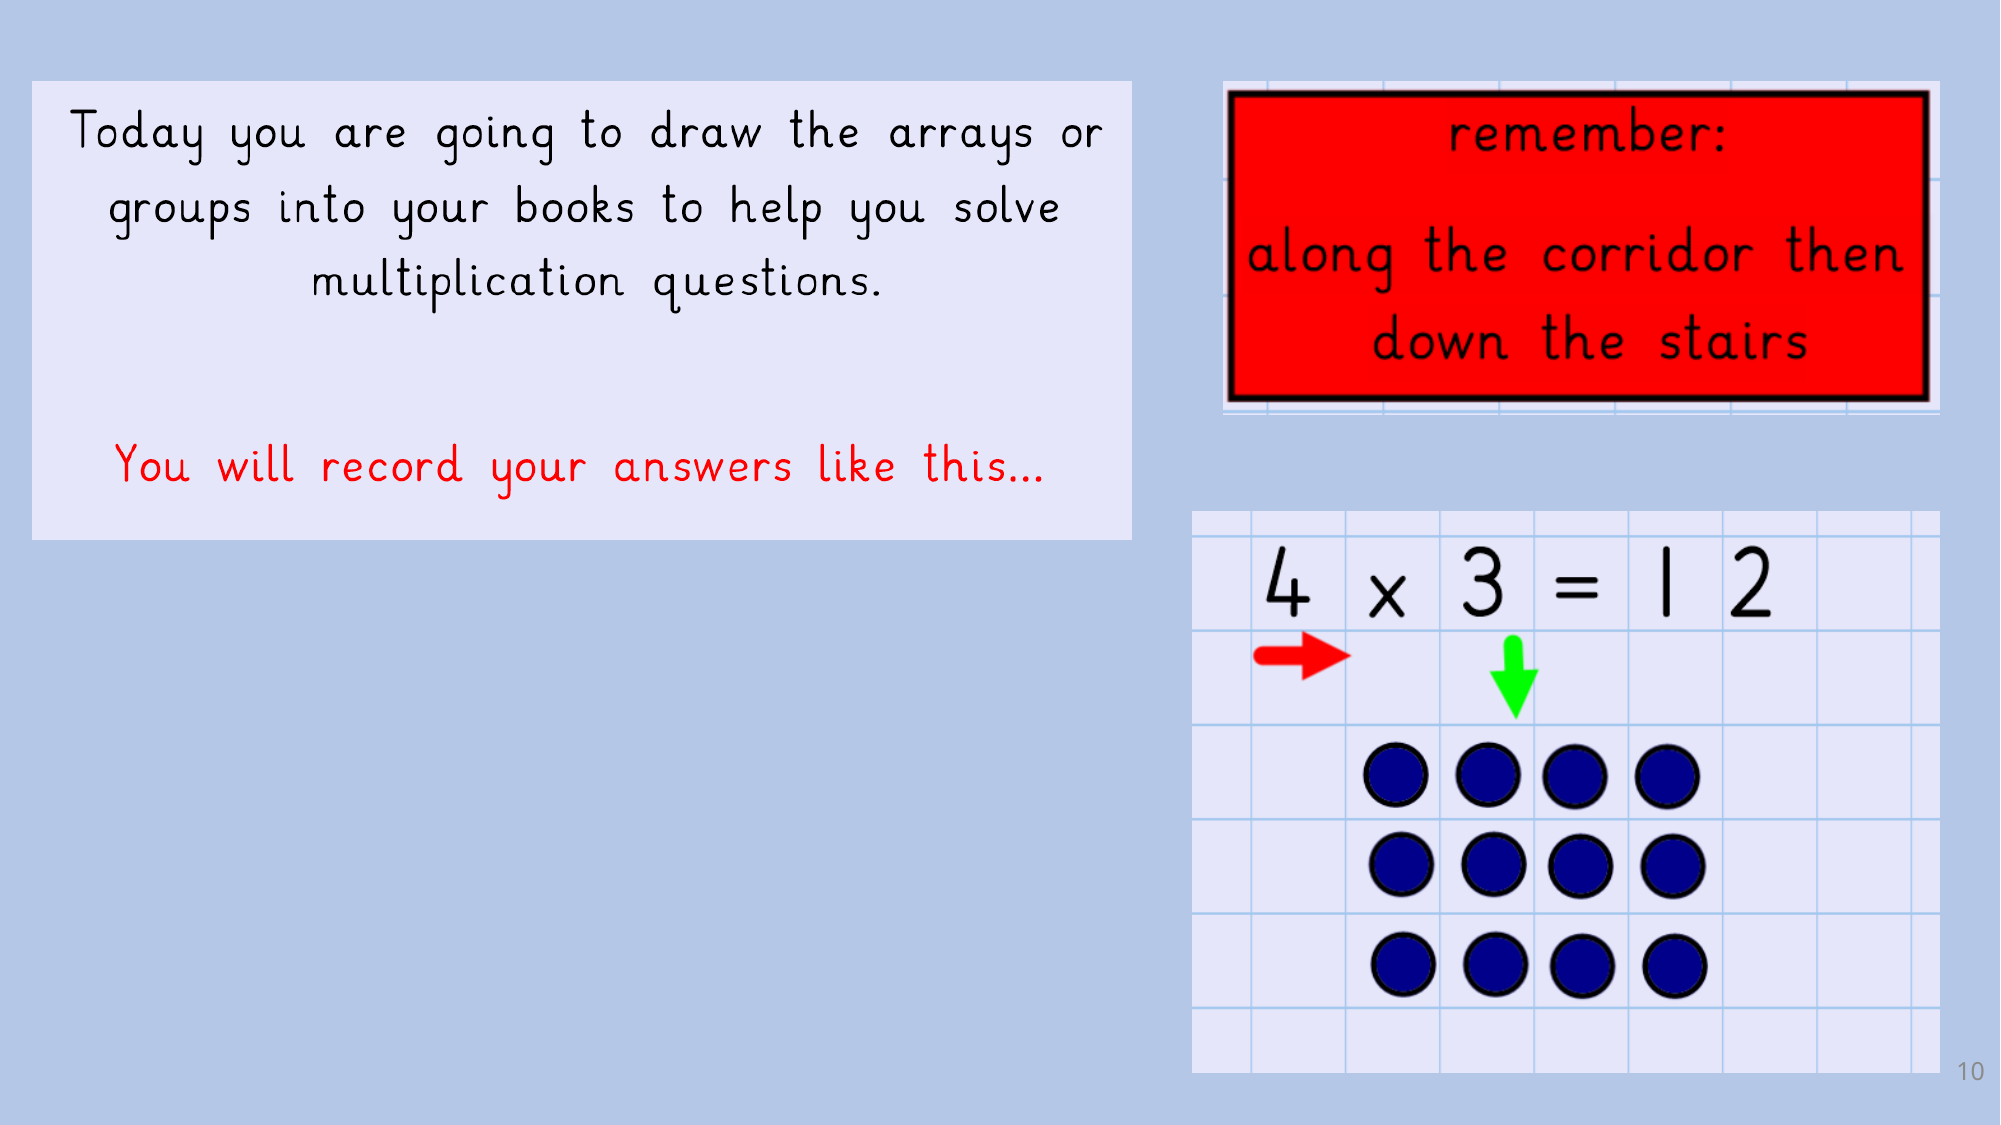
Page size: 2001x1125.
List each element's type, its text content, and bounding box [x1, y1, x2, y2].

slide_number 10 [1550, 1042, 2000, 1103]
picture [1223, 81, 1940, 415]
picture [1192, 511, 1940, 1073]
picture [32, 81, 1132, 540]
